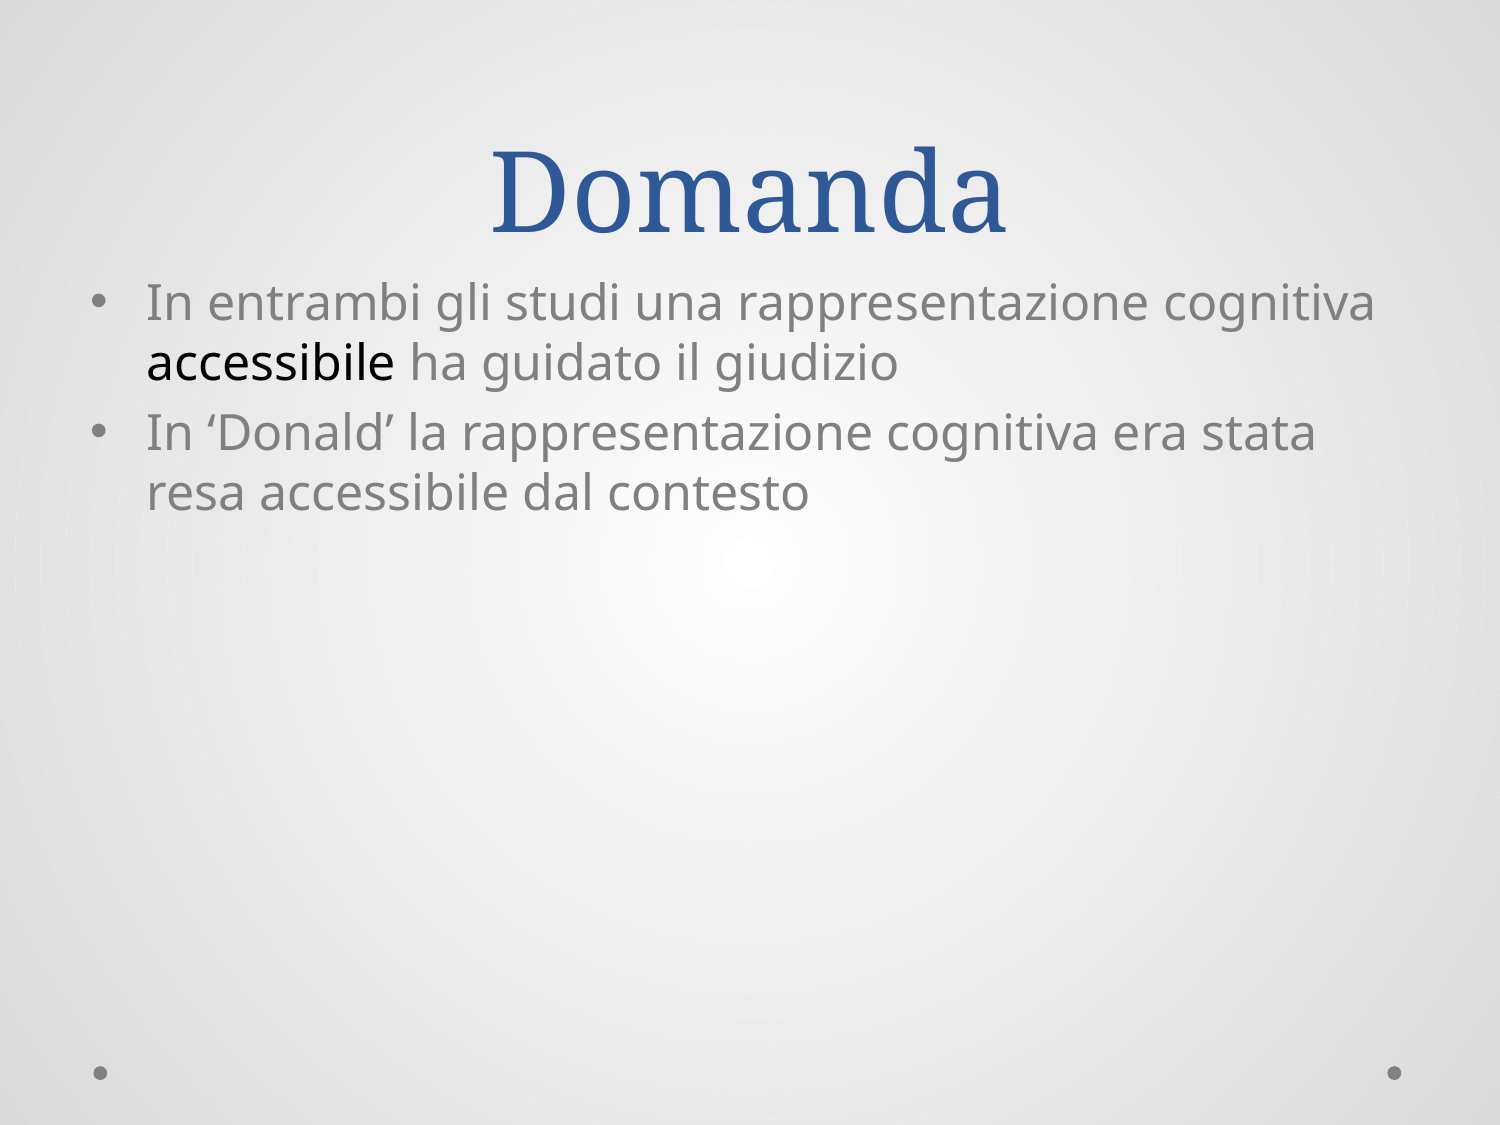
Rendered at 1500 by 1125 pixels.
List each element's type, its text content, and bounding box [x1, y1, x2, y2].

list In entrambi gli studi una rappresentazione cognitiva accessibile ha guidato il giudizio In ‘Donald’ la rappresentazione cognitiva era stata resa accessibile dal contesto [75, 262, 1425, 1005]
title Domanda [75, 0, 1425, 262]
